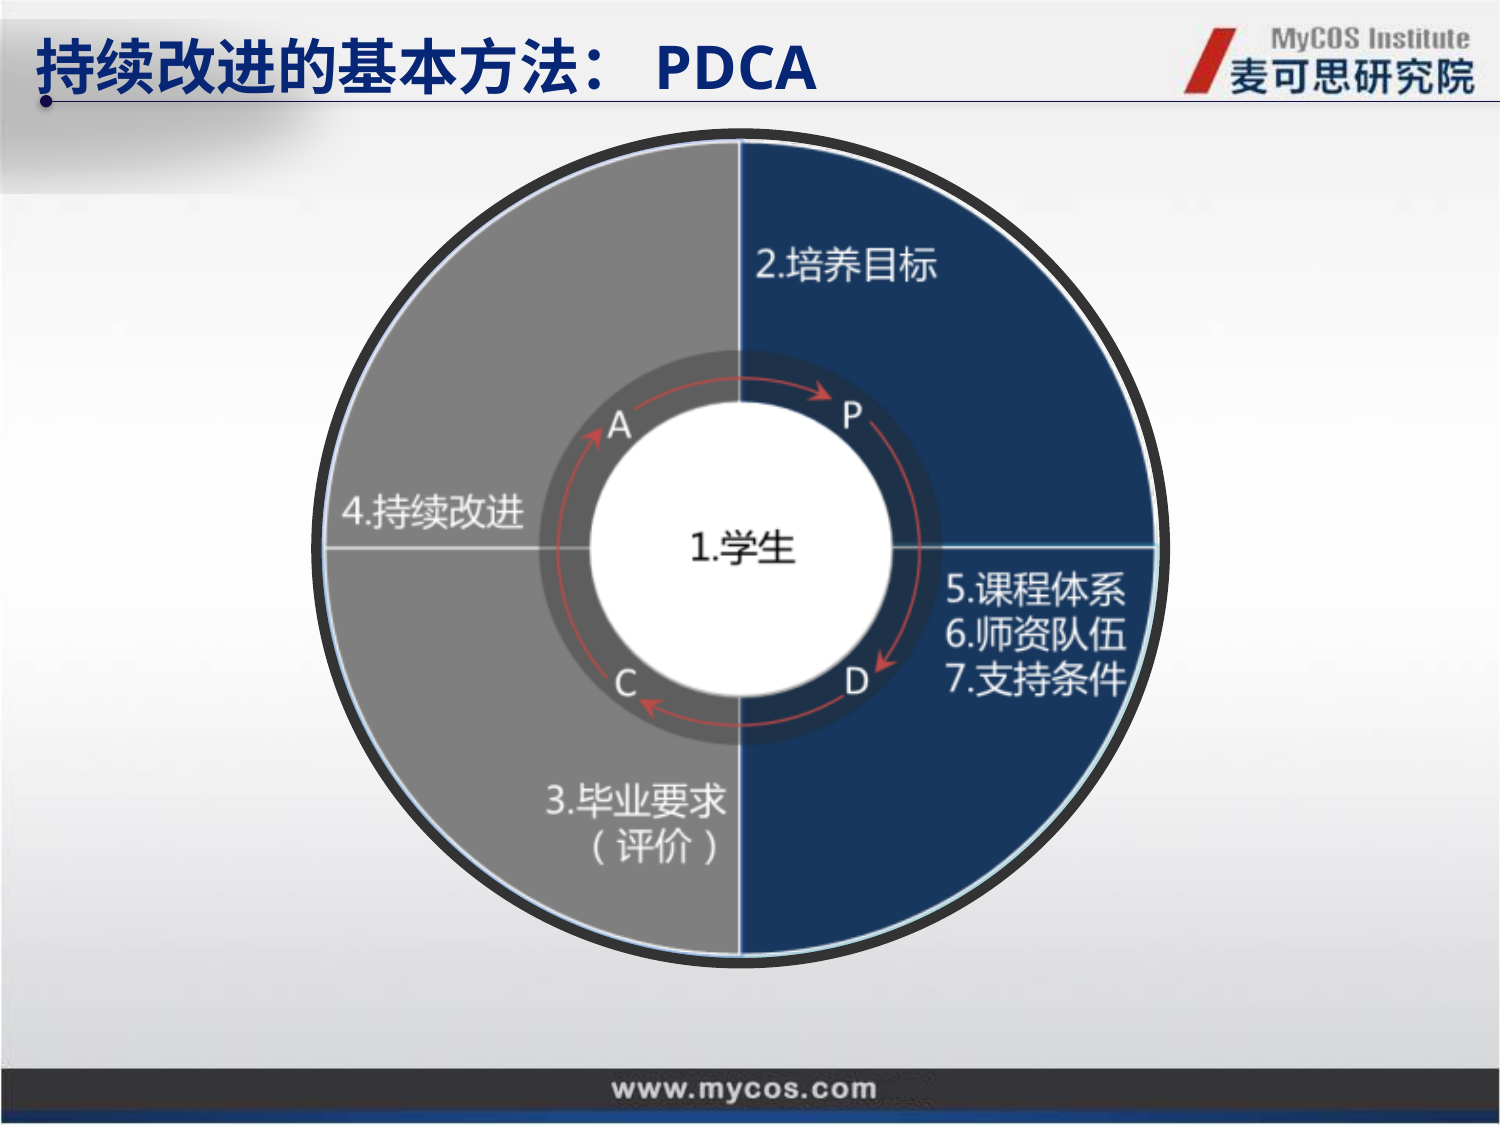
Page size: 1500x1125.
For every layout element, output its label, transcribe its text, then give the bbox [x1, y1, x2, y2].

picture [0, 0, 1500, 1125]
text_box 持续改进的基本方法：PDCA [35, 29, 1044, 101]
